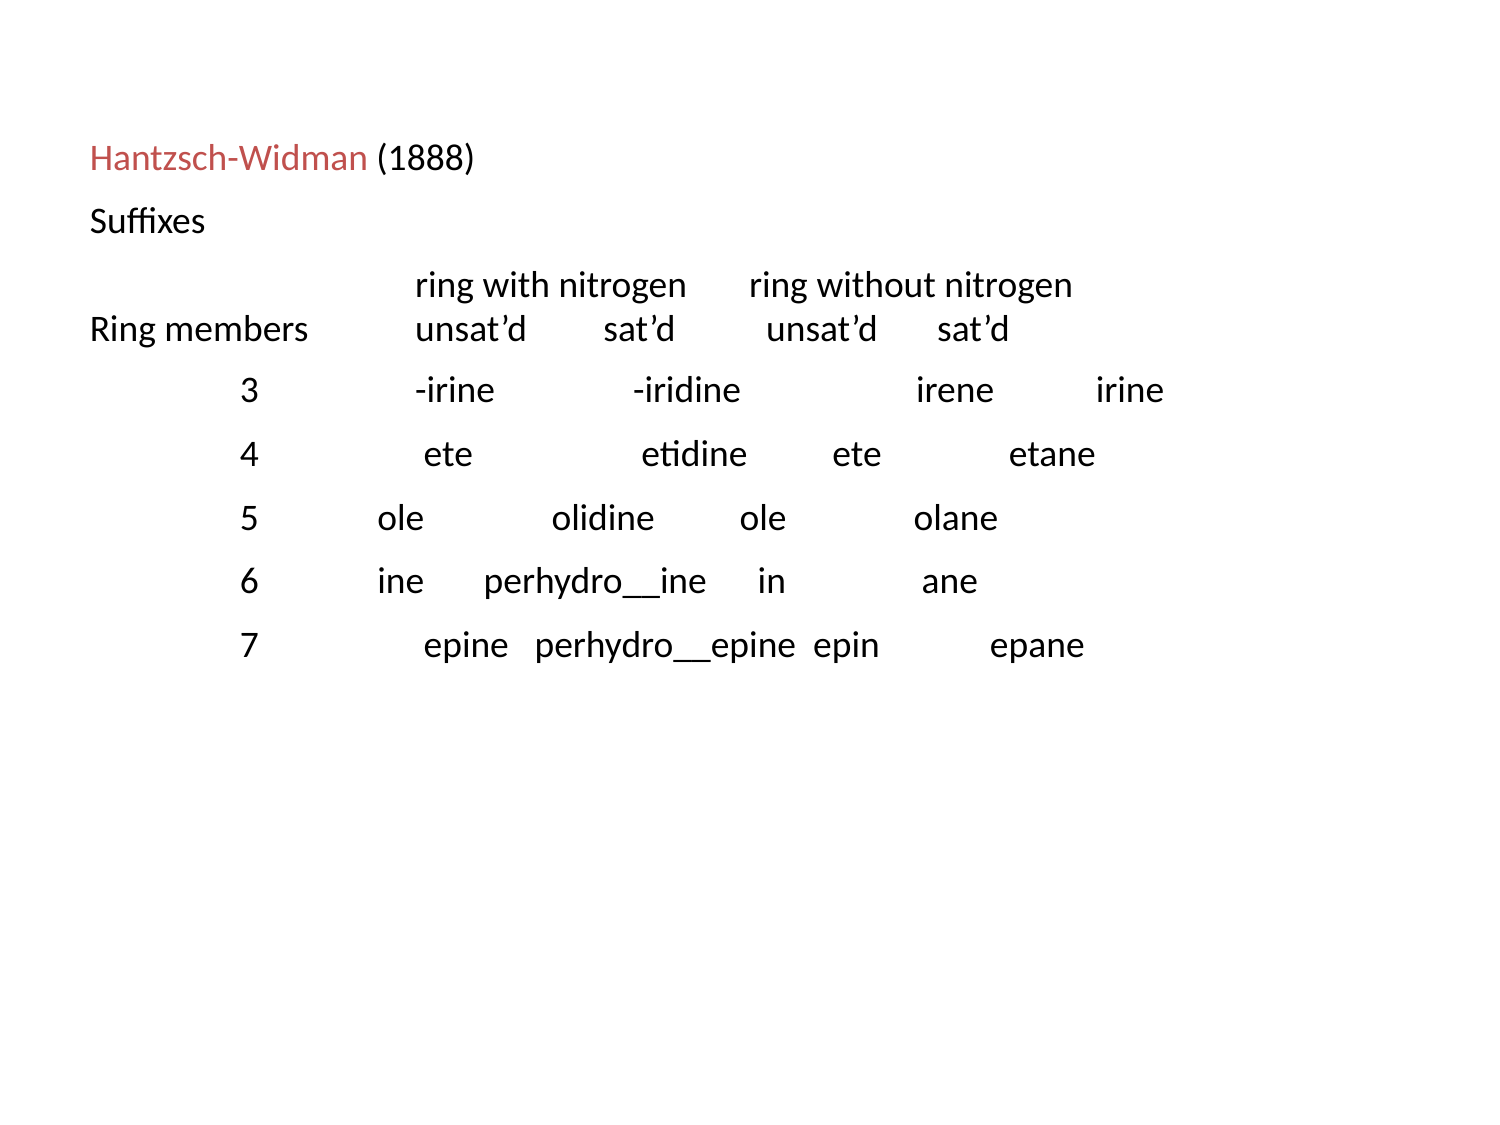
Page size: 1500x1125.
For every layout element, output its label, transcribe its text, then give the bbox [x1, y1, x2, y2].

text_box Hantzsch-Widman (1888) Suffixes ring with nitrogen ring without nitrogen Ring members unsat’d sat’d unsat’d sat’d 3 -irine -iridine irene irine 4 ete etidine ete etane 5 ole olidine ole olane 6 ine perhydro__ine in ane 7 epine perhydro__epine epin epane [74, 125, 1500, 673]
